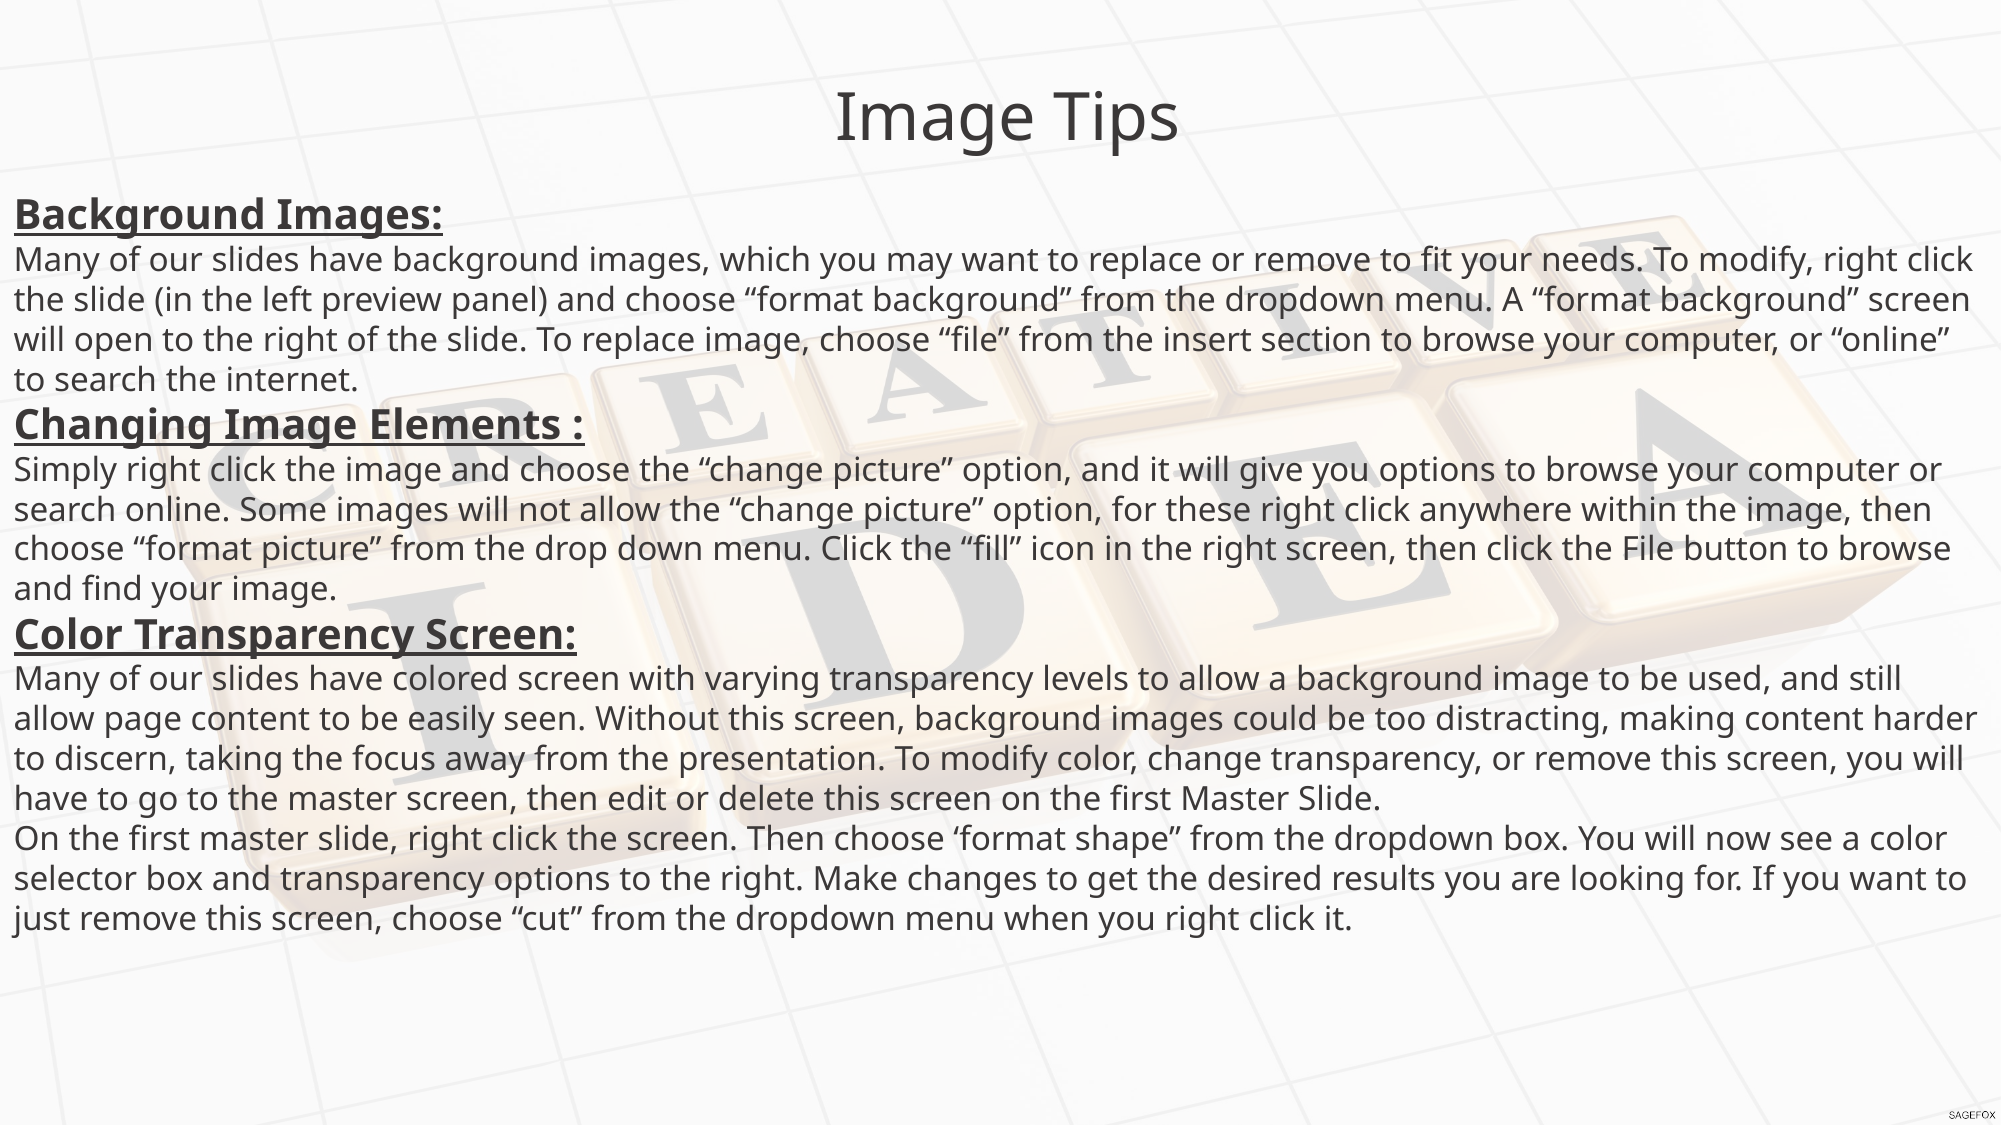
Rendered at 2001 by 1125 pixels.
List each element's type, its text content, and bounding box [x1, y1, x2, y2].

title Image Tips [597, 59, 1420, 177]
text_box Background Images: Many of our slides have background images, which you may want to replace or remove to fit your needs. To modify, right click the slide (in the left preview panel) and choose “format background” from the dropdown menu. A “format background” screen will open to the right of the slide. To replace image, choose “file” from the insert section to browse your computer, or “online” to search the internet. Changing Image Elements : Simply right click the image and choose the “change picture” option, and it will give you options to browse your computer or search online. Some images will not allow the “change picture” option, for these right click anywhere within the image, then choose “format picture” from the drop down menu. Click the “fill” icon in the right screen, then click the File button to browse and find your image. Color Transparency Screen: Many of our slides have colored screen with varying transparency levels to allow a background image to be used, and still allow page content to be easily seen. Without this screen, background images could be too distracting, making content harder to discern, taking the focus away from the presentation. To modify color, change transparency, or remove this screen, you will have to go to the master screen, then edit or delete this screen on the first Master Slide. On the first master slide, right click the screen. Then choose ‘format shape” from the dropdown box. You will now see a color selector box and transparency options to the right. Make changes to get the desired results you are looking for. If you want to just remove this screen, choose “cut” from the dropdown menu when you right click it. [0, 0, 2000, 1125]
